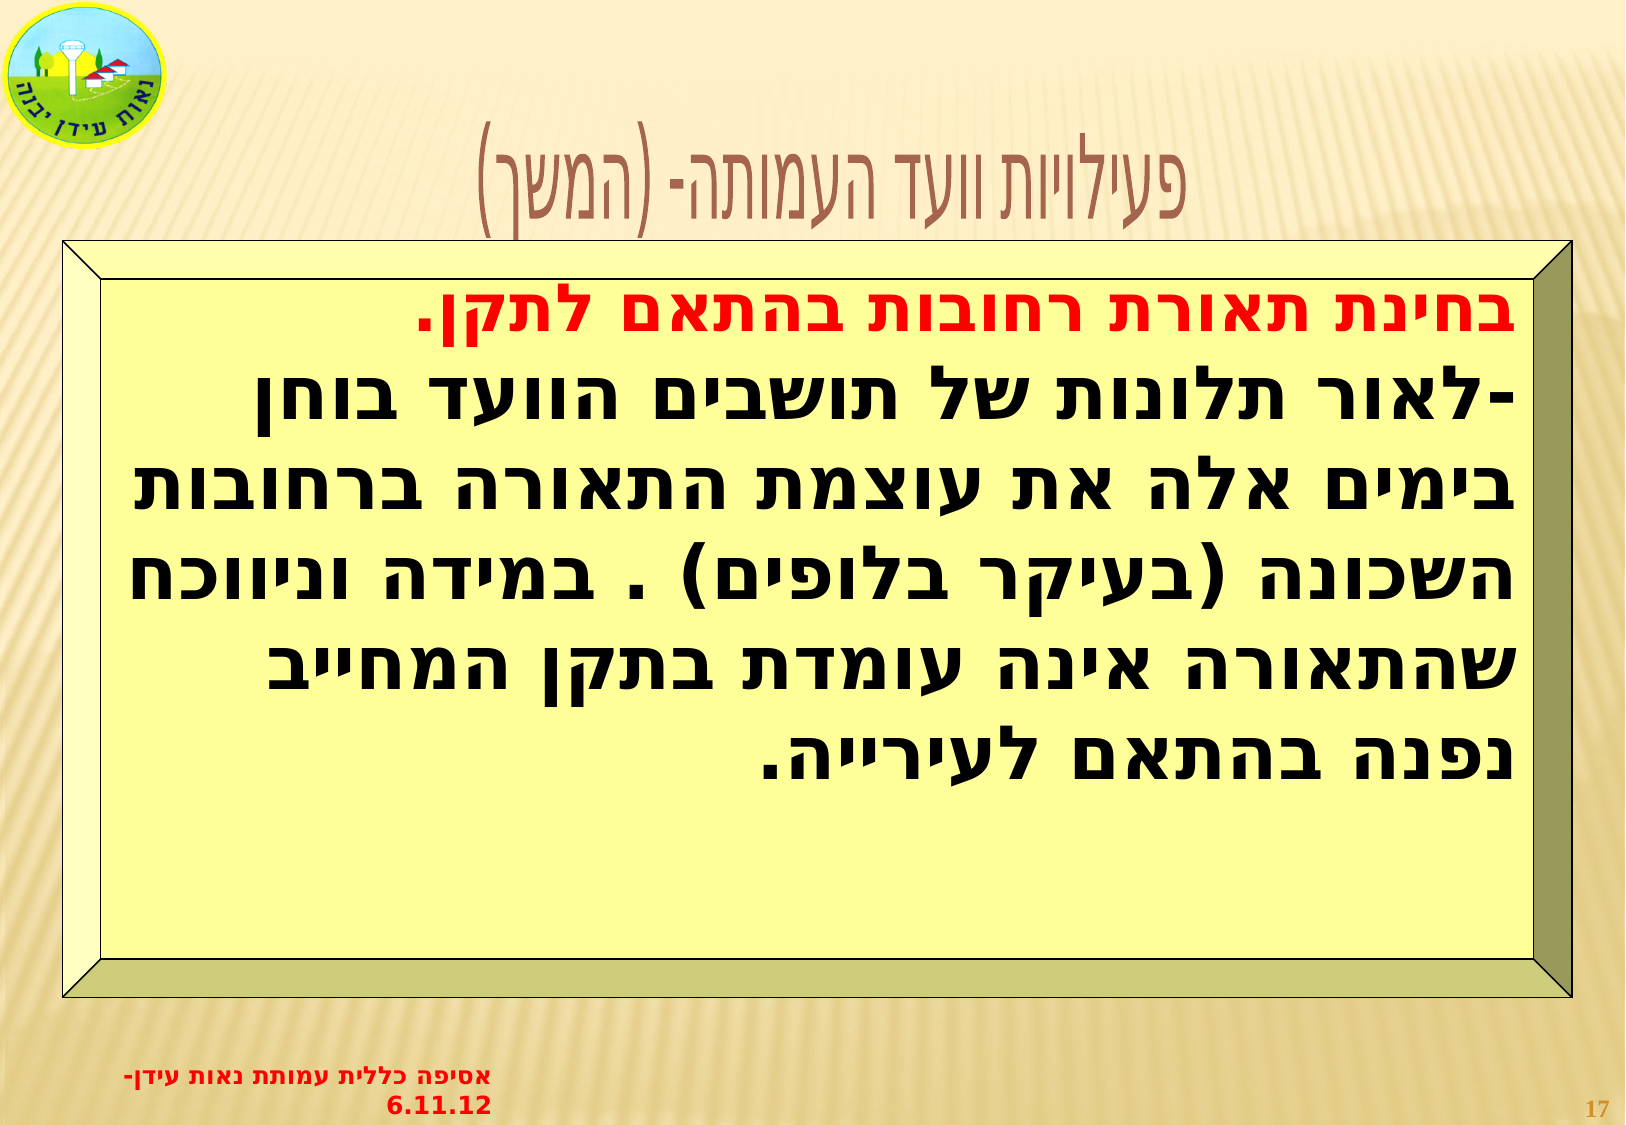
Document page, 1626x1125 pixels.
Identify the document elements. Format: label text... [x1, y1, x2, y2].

slide_number 17 [1489, 1084, 1625, 1125]
footer אסיפה כללית עמותת נאות עידן- 6.11.12 [0, 1052, 508, 1125]
text_box בחינת תאורת רחובות בהתאם לתקן. -לאור תלונות של תושבים הוועד בוחן בימים אלה את עוצמת התאורה ברחובות השכונה (בעיקר בלופים) . במידה וניווכח שהתאורה אינה עומדת בתקן המחייב נפנה בהתאם לעירייה. [62, 240, 1572, 998]
picture [0, 0, 171, 151]
